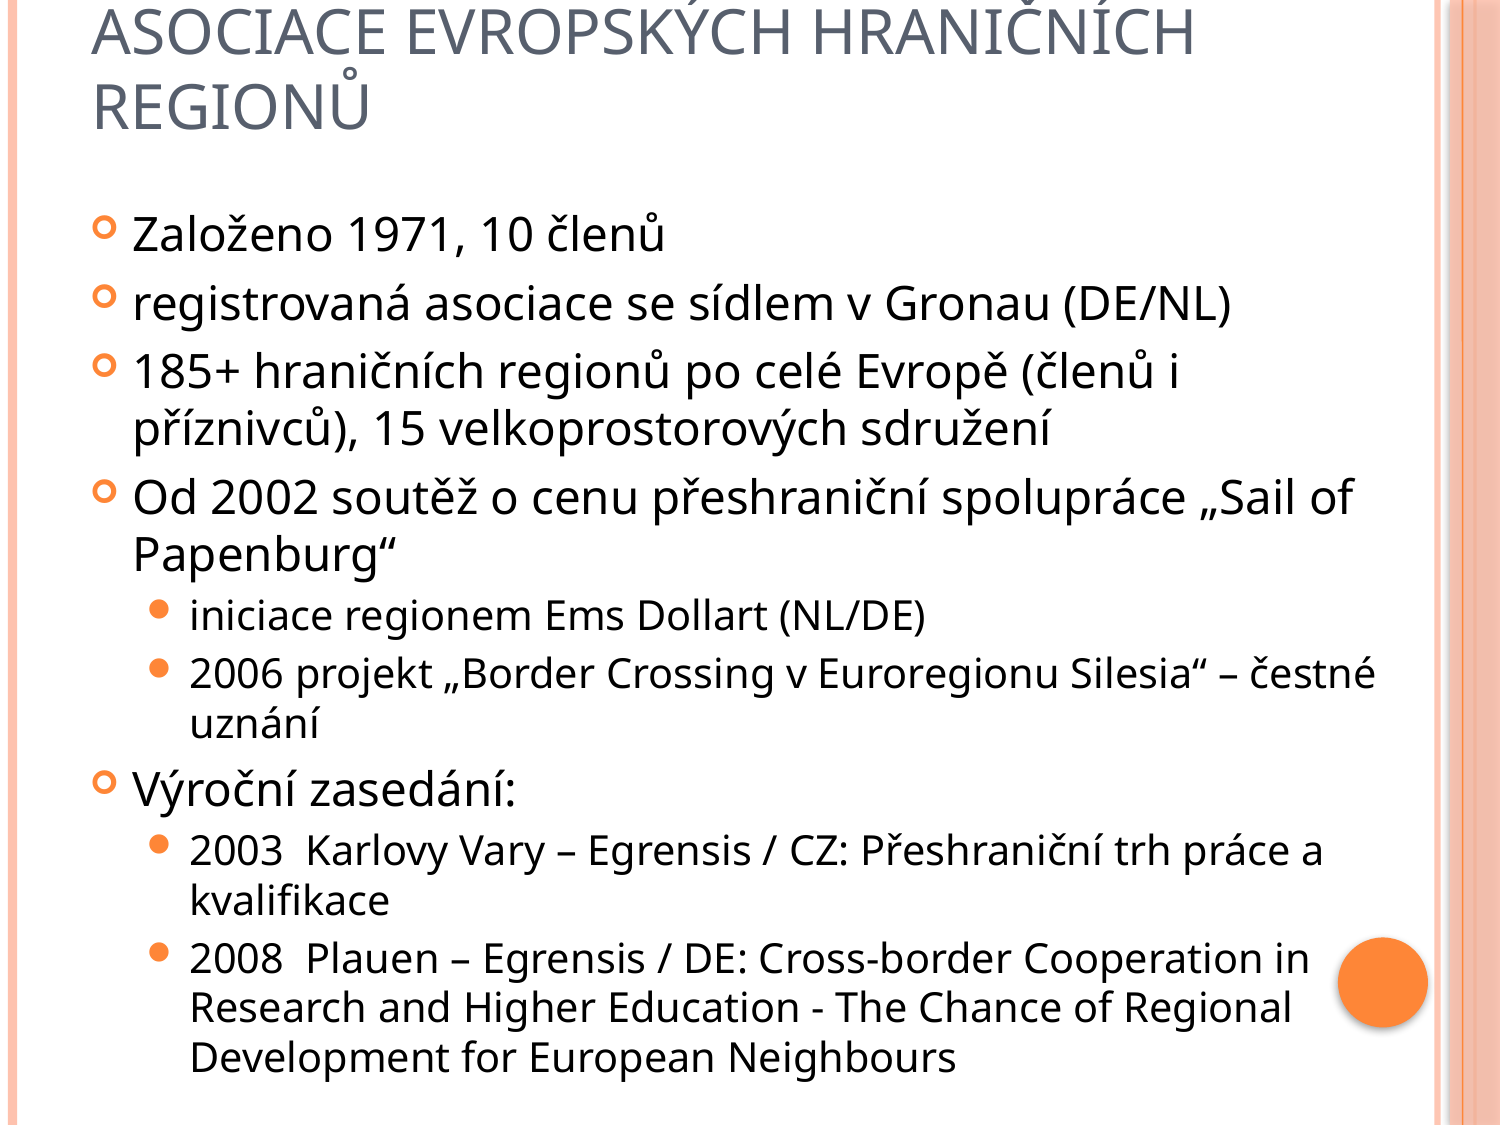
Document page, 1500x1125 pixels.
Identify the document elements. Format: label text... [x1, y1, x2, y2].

title Asociace evropských hraničních regionů [76, 42, 1425, 149]
list Založeno 1971, 10 členů registrovaná asociace se sídlem v Gronau (DE/NL) 185+ hraničních regionů po celé Evropě (členů i příznivců), 15 velkoprostorových sdružení Od 2002 soutěž o cenu přeshraniční spolupráce „Sail of Papenburg“ iniciace regionem Ems Dollart (NL/DE) 2006 projekt „Border Crossing v Euroregionu Silesia“ – čestné uznání Výroční zasedání: 2003 Karlovy Vary – Egrensis / CZ: Přeshraniční trh práce a kvalifikace 2008 Plauen – Egrensis / DE: Cross-border Cooperation in Research and Higher Education - The Chance of Regional Development for European Neighbours [75, 196, 1412, 1094]
